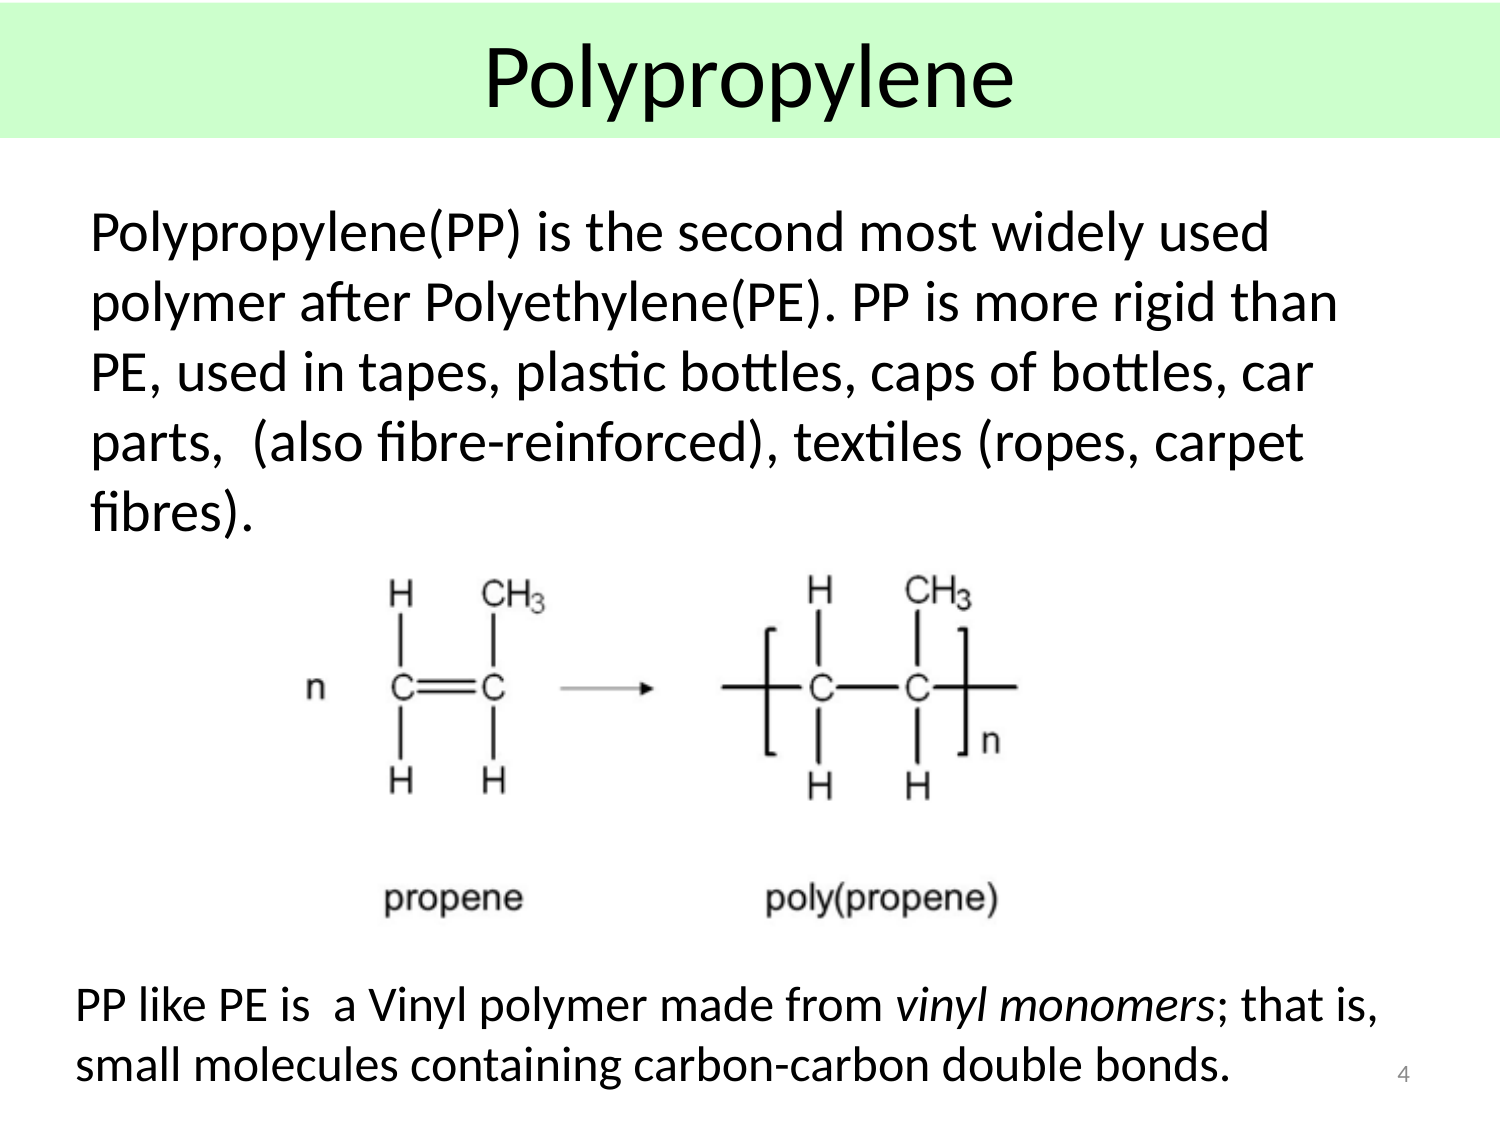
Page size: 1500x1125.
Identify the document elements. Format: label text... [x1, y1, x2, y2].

list Polypropylene(PP) is the second most widely used polymer after Polyethylene(PE). PP is more rigid than PE, used in tapes, plastic bottles, caps of bottles, car parts, (also fibre-reinforced), textiles (ropes, carpet fibres). [75, 186, 1425, 604]
picture [278, 547, 1027, 941]
text_box PP like PE is a Vinyl polymer made from vinyl monomers; that is, small molecules containing carbon-carbon double bonds. [60, 963, 1440, 1099]
slide_number 4 [1074, 1042, 1425, 1103]
title Polypropylene [0, 2, 1500, 138]
